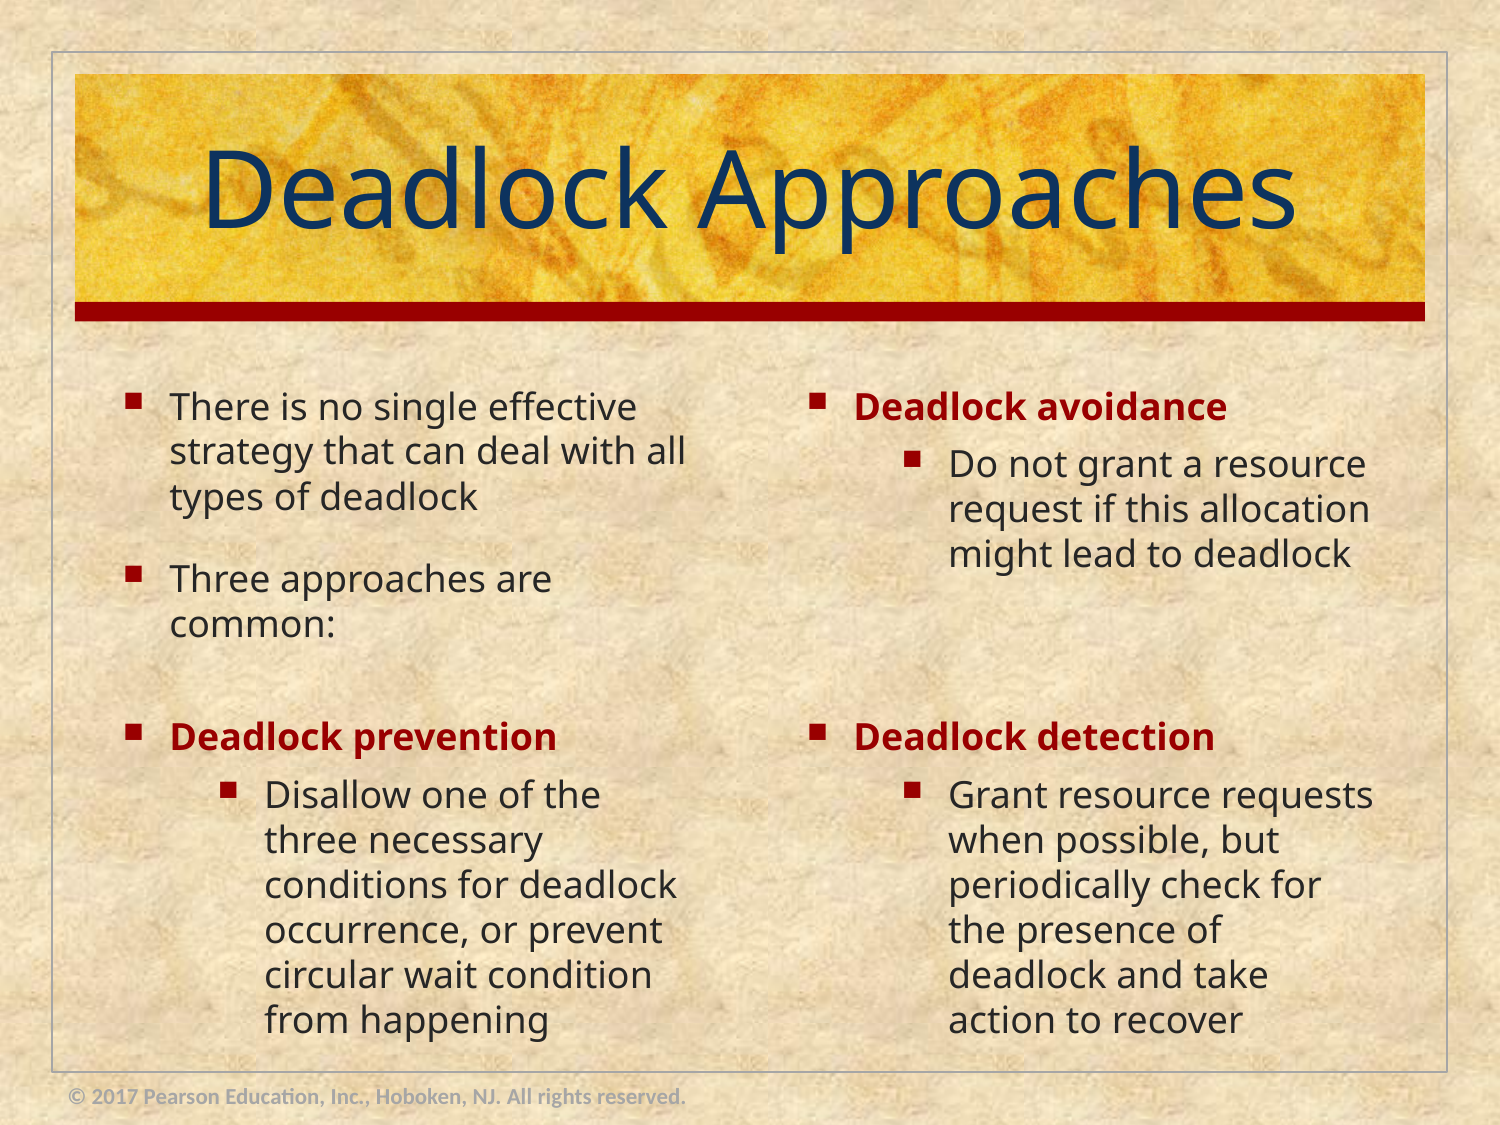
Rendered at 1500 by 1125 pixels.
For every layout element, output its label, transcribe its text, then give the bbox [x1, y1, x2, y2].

title Deadlock Approaches [108, 74, 1392, 250]
list Deadlock prevention Disallow one of the three necessary conditions for deadlock occurrence, or prevent circular wait condition from happening [108, 705, 709, 1050]
list Deadlock avoidance Do not grant a resource request if this allocation might lead to deadlock [791, 375, 1392, 675]
list There is no single effective strategy that can deal with all types of deadlock Three approaches are common: [108, 375, 709, 675]
footer © 2017 Pearson Education, Inc., Hoboken, NJ. All rights reserved. [52, 1065, 963, 1125]
list Deadlock detection Grant resource requests when possible, but periodically check for the presence of deadlock and take action to recover [791, 705, 1392, 1006]
picture [0, 0, 1500, 1125]
picture [53, 53, 1446, 1071]
